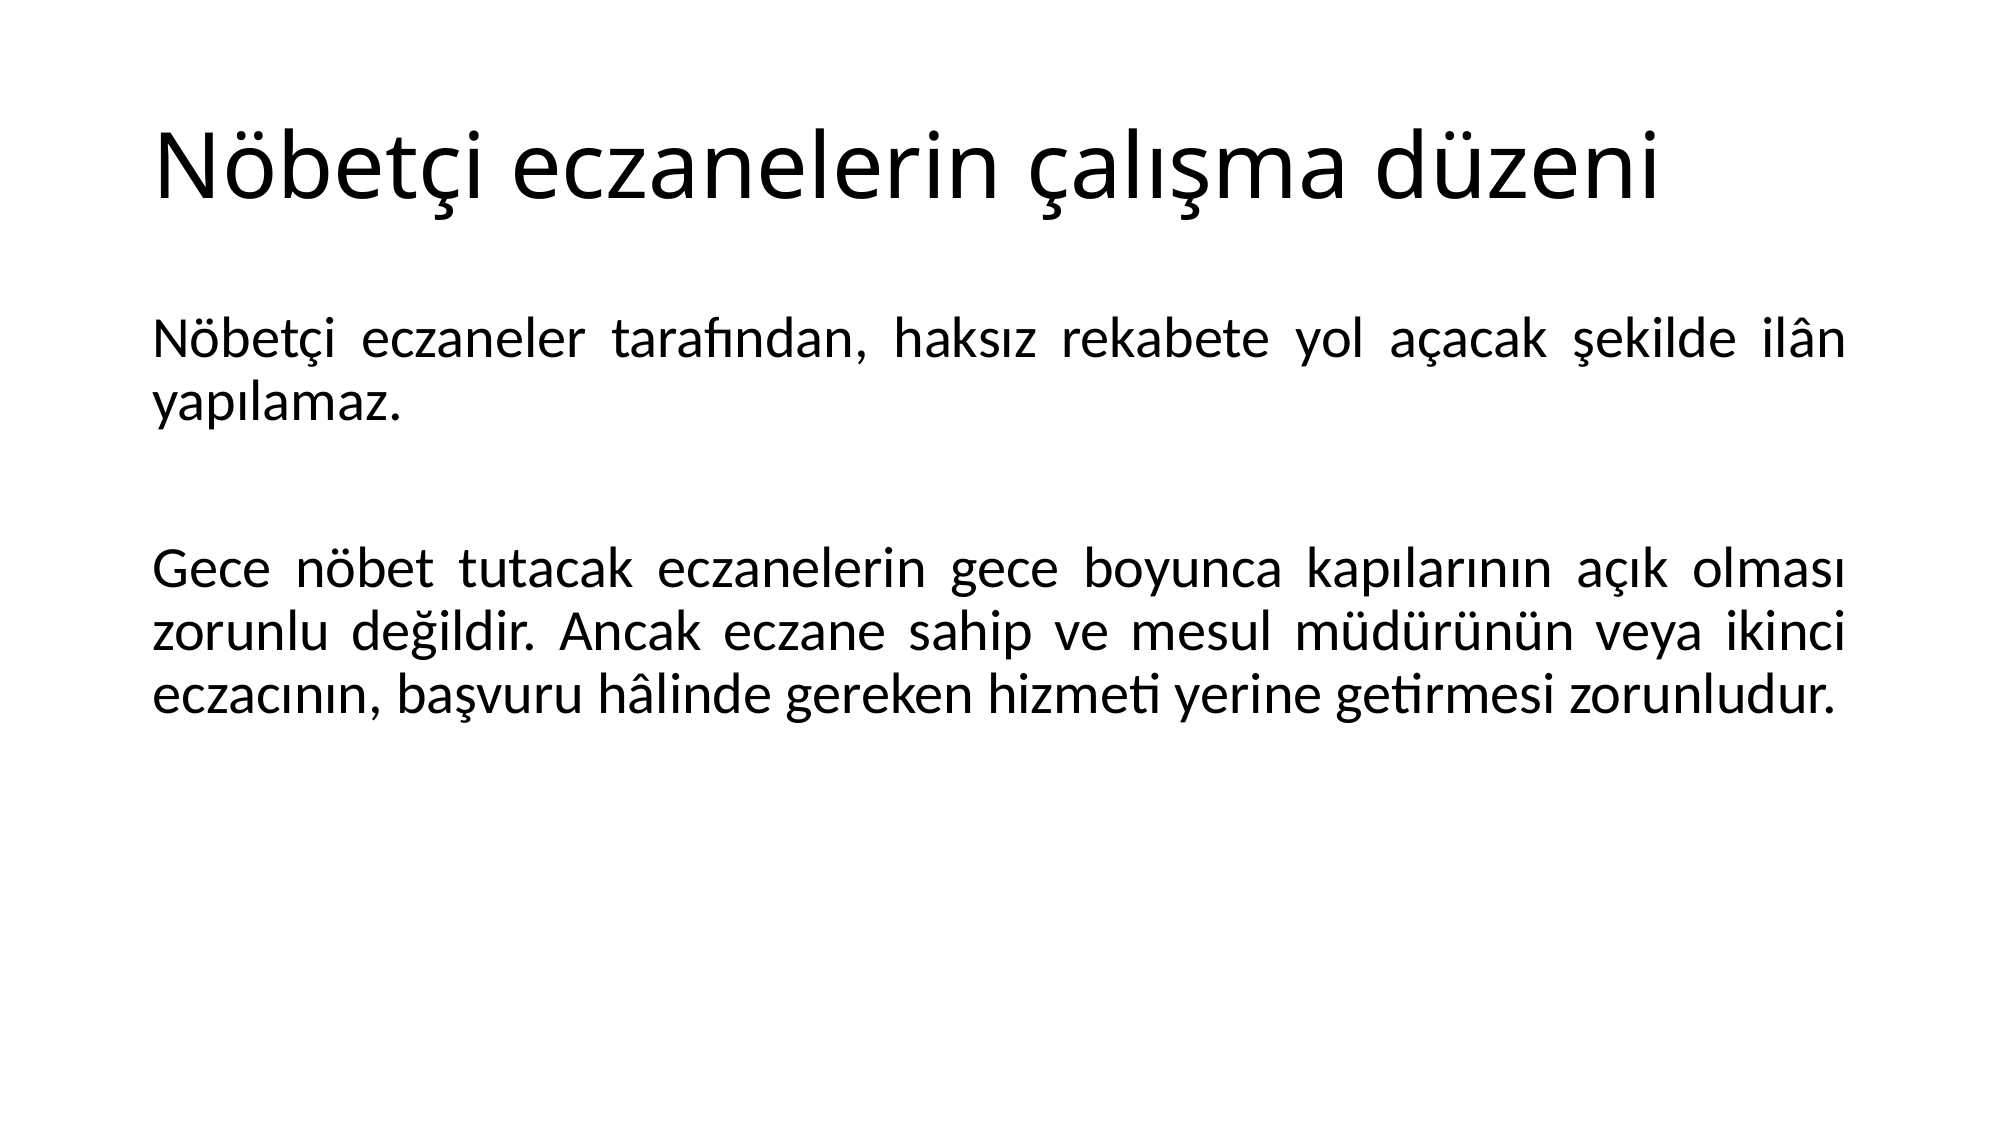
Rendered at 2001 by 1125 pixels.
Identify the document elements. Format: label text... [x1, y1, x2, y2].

list Nöbetçi eczaneler tarafından, haksız rekabete yol açacak şekilde ilân yapılamaz. Gece nöbet tutacak eczanelerin gece boyunca kapılarının açık olması zorunlu değildir. Ancak eczane sahip ve mesul müdürünün veya ikinci eczacının, başvuru hâlinde gereken hizmeti yerine getirmesi zorunludur. [137, 299, 1863, 1014]
title Nöbetçi eczanelerin çalışma düzeni [137, 59, 1863, 278]
